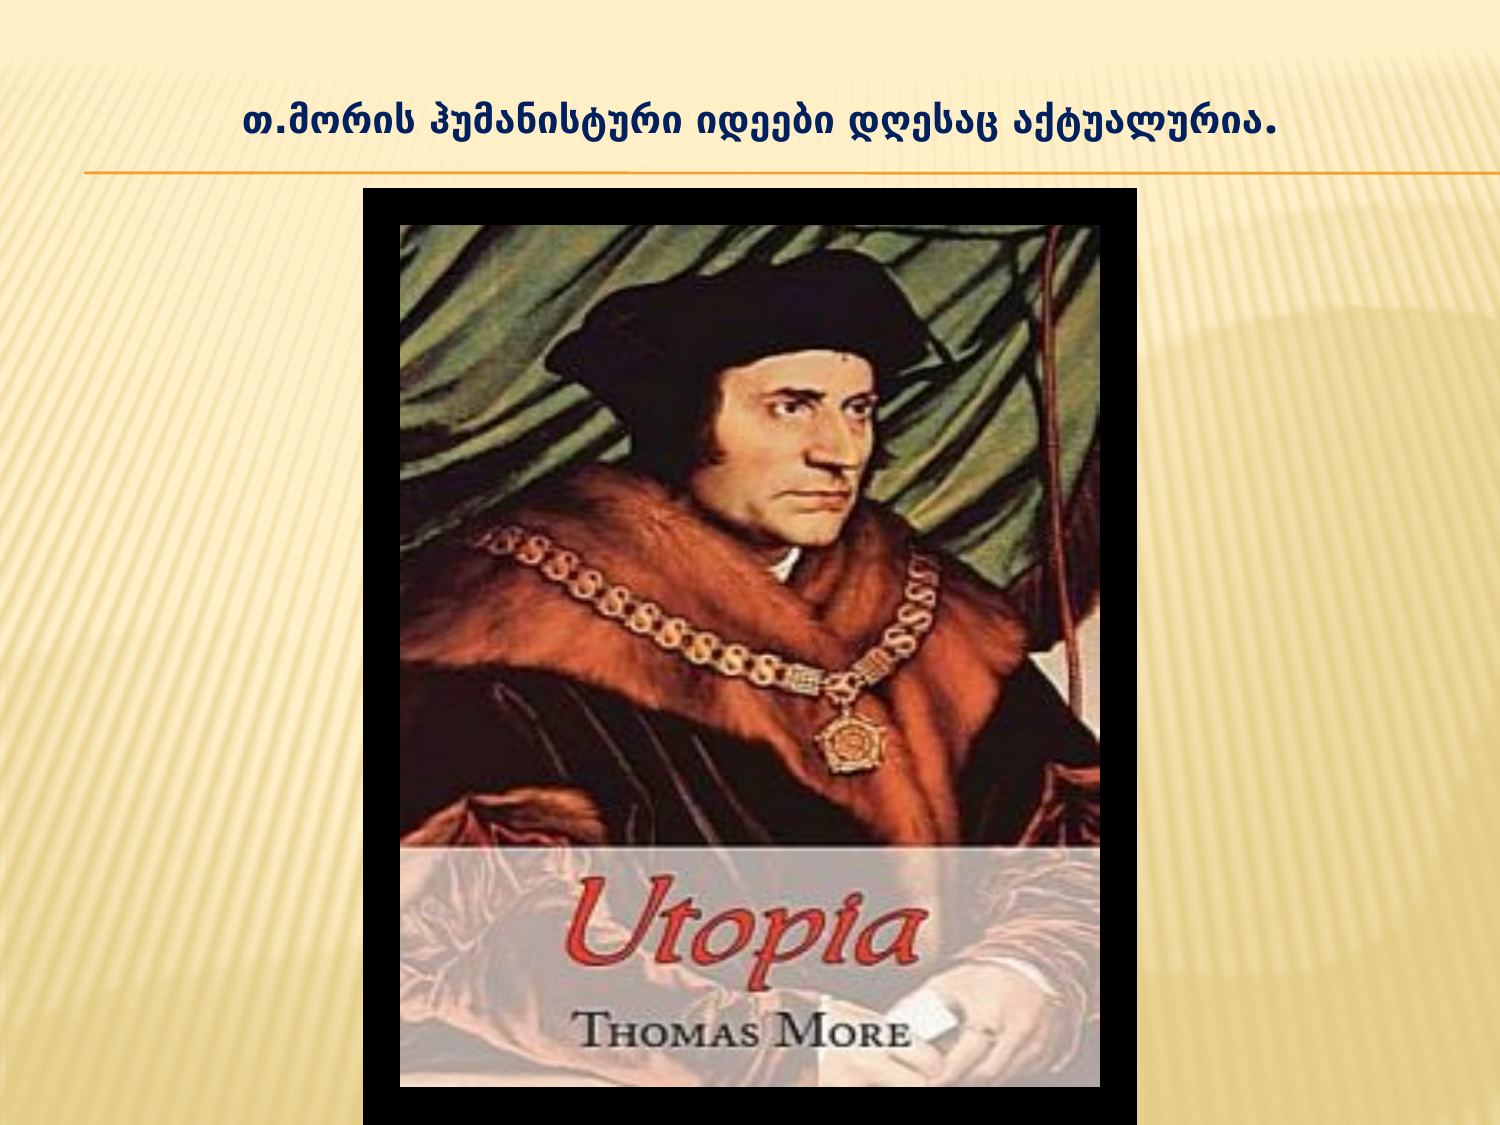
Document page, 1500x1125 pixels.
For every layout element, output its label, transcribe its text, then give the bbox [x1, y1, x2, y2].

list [399, 224, 1101, 1088]
title თ.მორის ჰუმანისტური იდეები დღესაც აქტუალურია. [50, 75, 1475, 213]
